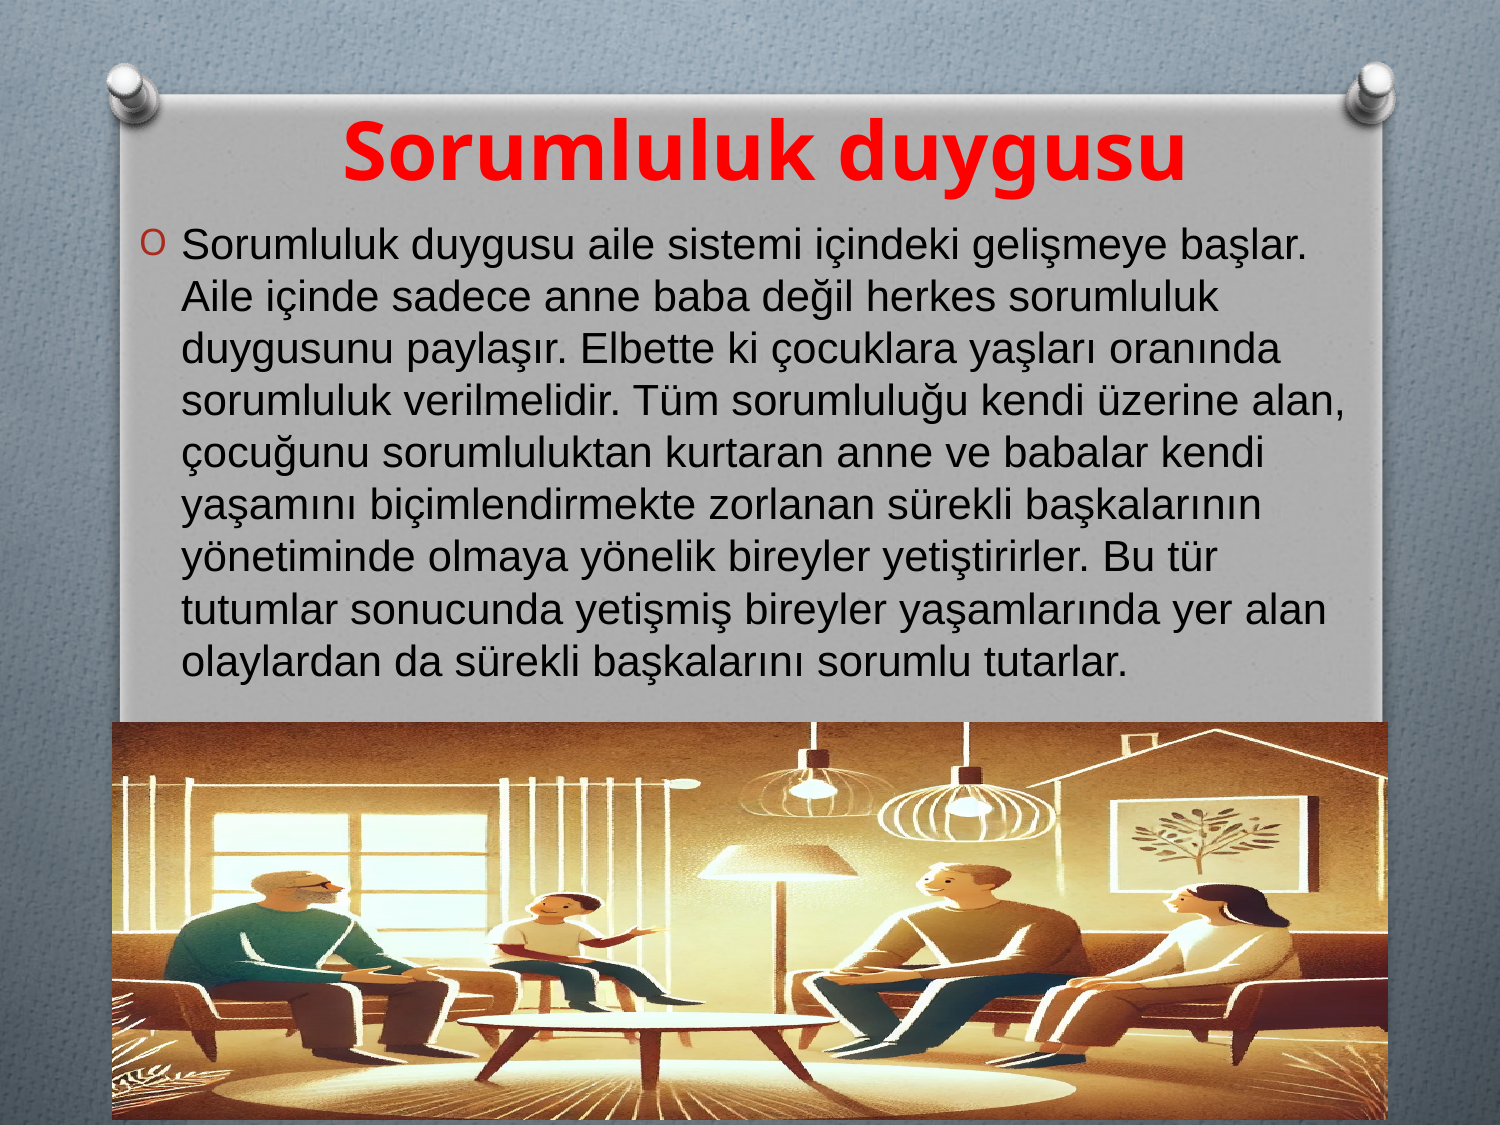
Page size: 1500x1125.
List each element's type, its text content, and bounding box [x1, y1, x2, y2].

picture [75, 29, 198, 153]
title Sorumluluk duygusu [194, 90, 1338, 208]
picture [1317, 35, 1439, 156]
list Sorumluluk duygusu aile sistemi içindeki gelişmeye başlar. Aile içinde sadece anne baba değil herkes sorumluluk duygusunu paylaşır. Elbette ki çocuklara yaşları oranında sorumluluk verilmelidir. Tüm sorumluluğu kendi üzerine alan, çocuğunu sorumluluktan kurtaran anne ve babalar kendi yaşamını biçimlendirmekte zorlanan sürekli başkalarının yönetiminde olmaya yönelik bireyler yetiştirirler. Bu tür tutumlar sonucunda yetişmiş bireyler yaşamlarında yer alan olaylardan da sürekli başkalarını sorumlu tutarlar. [123, 208, 1365, 722]
picture [111, 722, 1389, 1120]
